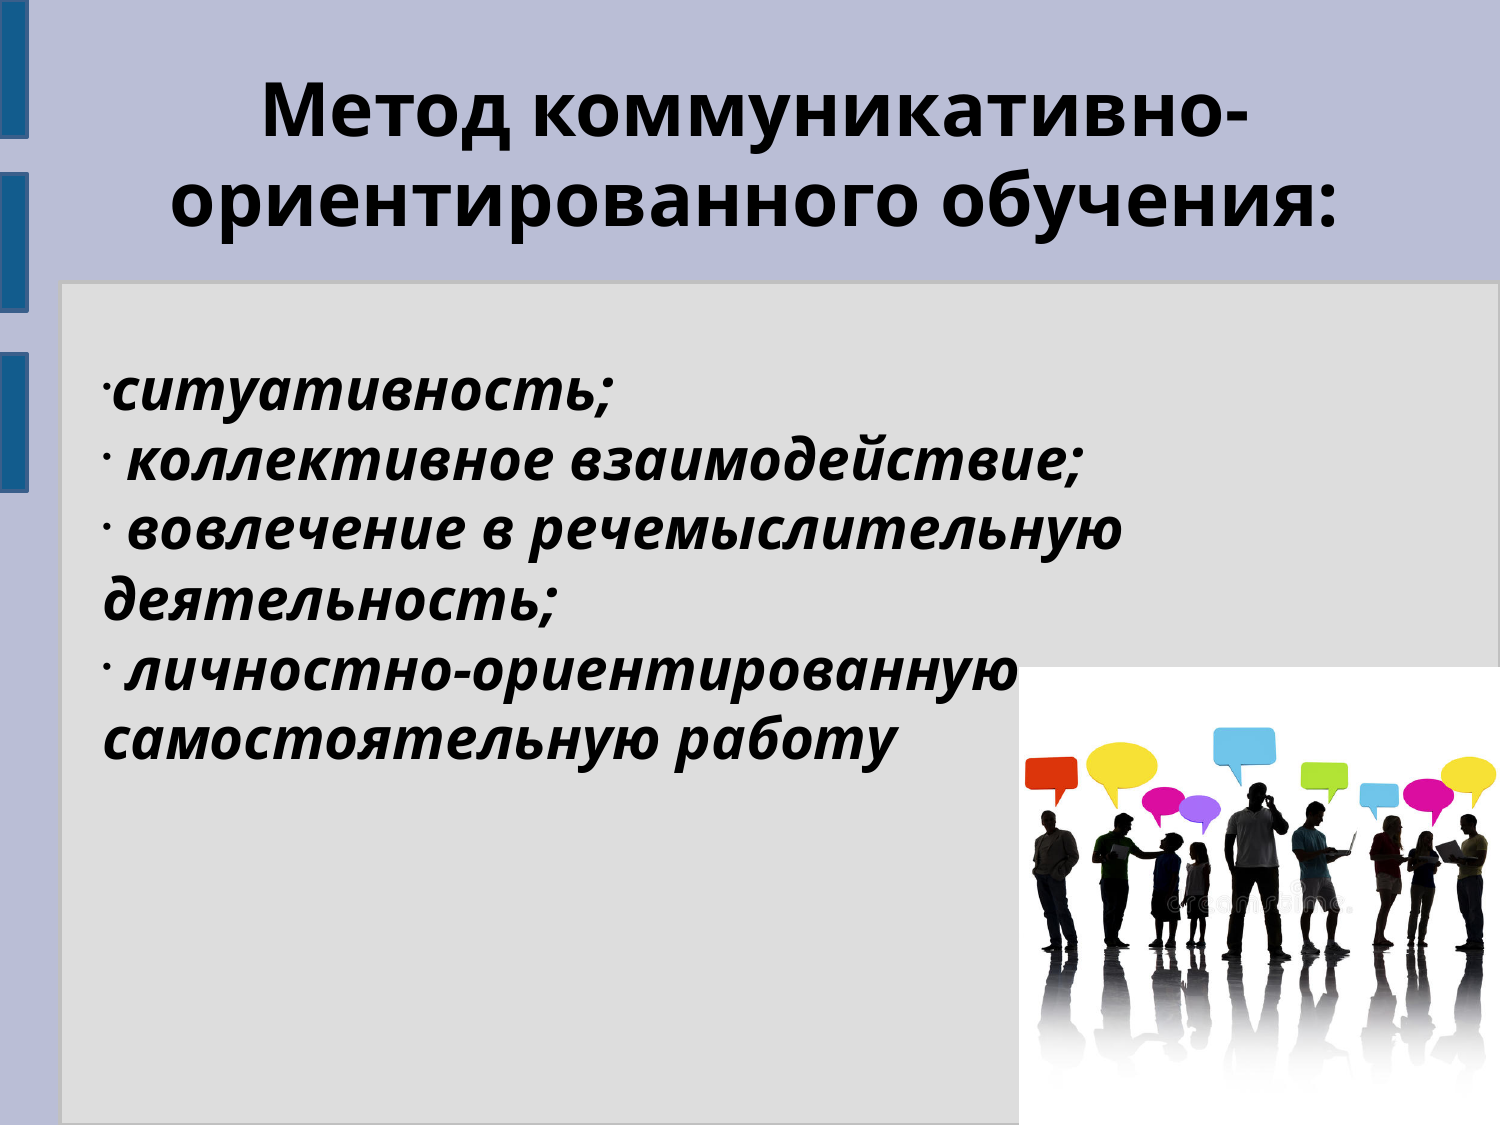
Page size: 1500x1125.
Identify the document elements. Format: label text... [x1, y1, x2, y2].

picture [1019, 667, 1500, 1125]
title Метод коммуникативно-ориентированного обучения: [117, 54, 1393, 313]
subtitle ситуативность; коллективное взаимодействие; вовлечение в речемыслительную деятельность; личностно-ориентированную самостоятельную работу [87, 344, 1436, 1035]
